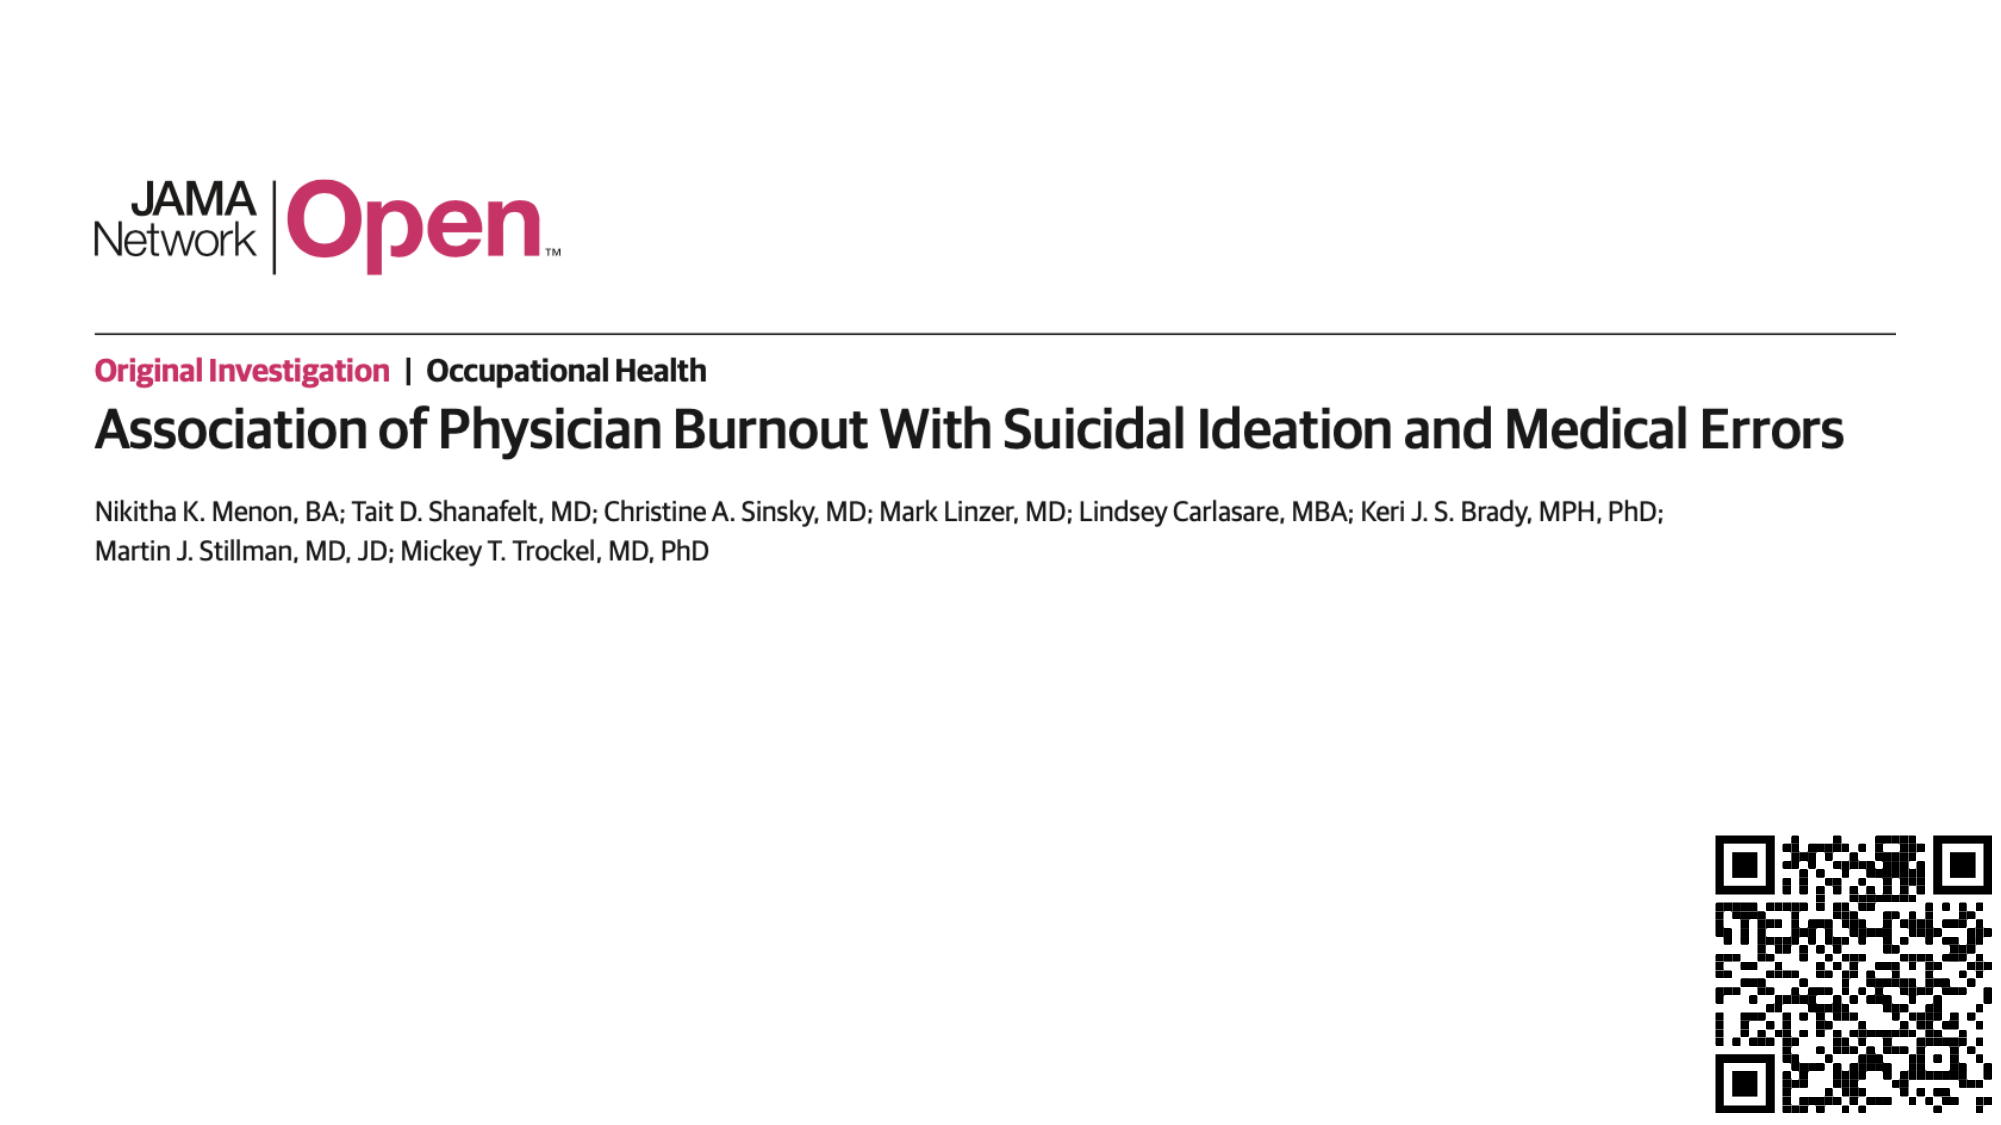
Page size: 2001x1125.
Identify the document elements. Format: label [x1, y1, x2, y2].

picture [65, 143, 1896, 594]
picture [1706, 825, 2000, 1125]
